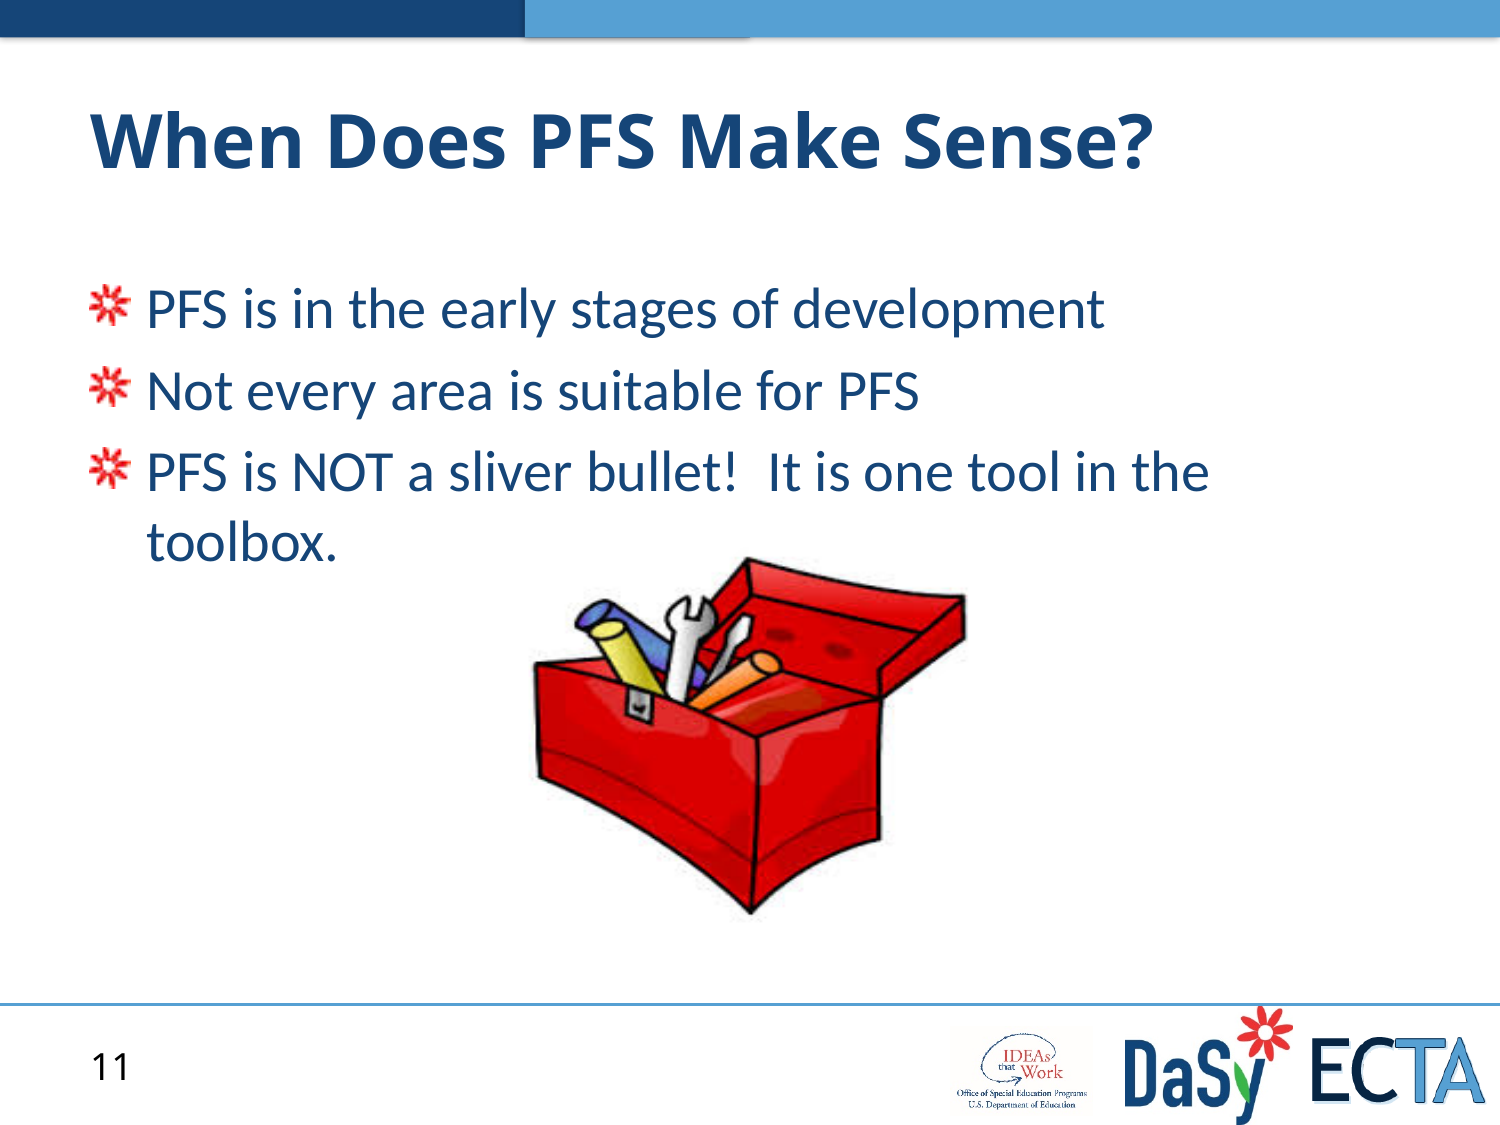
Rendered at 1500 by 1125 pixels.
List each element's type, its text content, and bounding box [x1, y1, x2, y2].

list PFS is in the early stages of development Not every area is suitable for PFS PFS is NOT a sliver bullet! It is one tool in the toolbox. [75, 262, 1425, 925]
picture [89, 284, 131, 326]
picture [89, 447, 131, 489]
picture [1312, 1037, 1487, 1105]
picture [89, 366, 131, 407]
picture [950, 1026, 1093, 1116]
title When Does PFS Make Sense? [74, 44, 1426, 234]
picture [1125, 1006, 1293, 1125]
picture [493, 527, 1007, 956]
slide_number 11 [75, 1038, 425, 1098]
